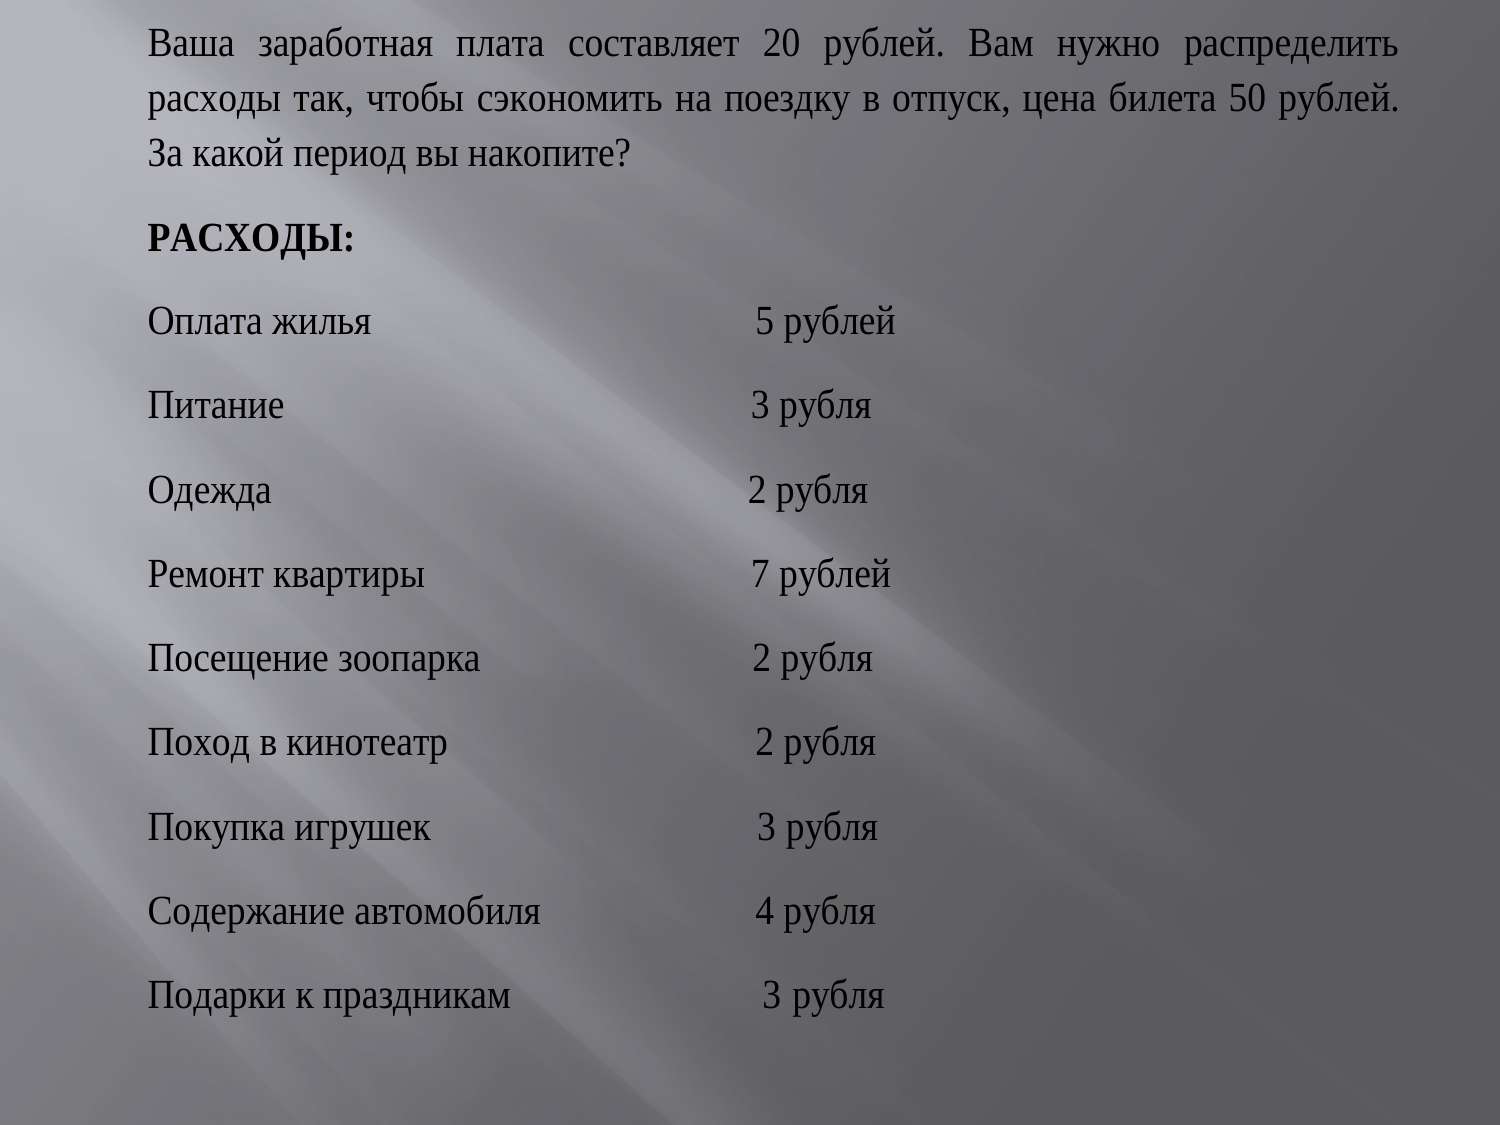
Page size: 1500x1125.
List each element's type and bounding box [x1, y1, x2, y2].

picture [147, 18, 1400, 1125]
